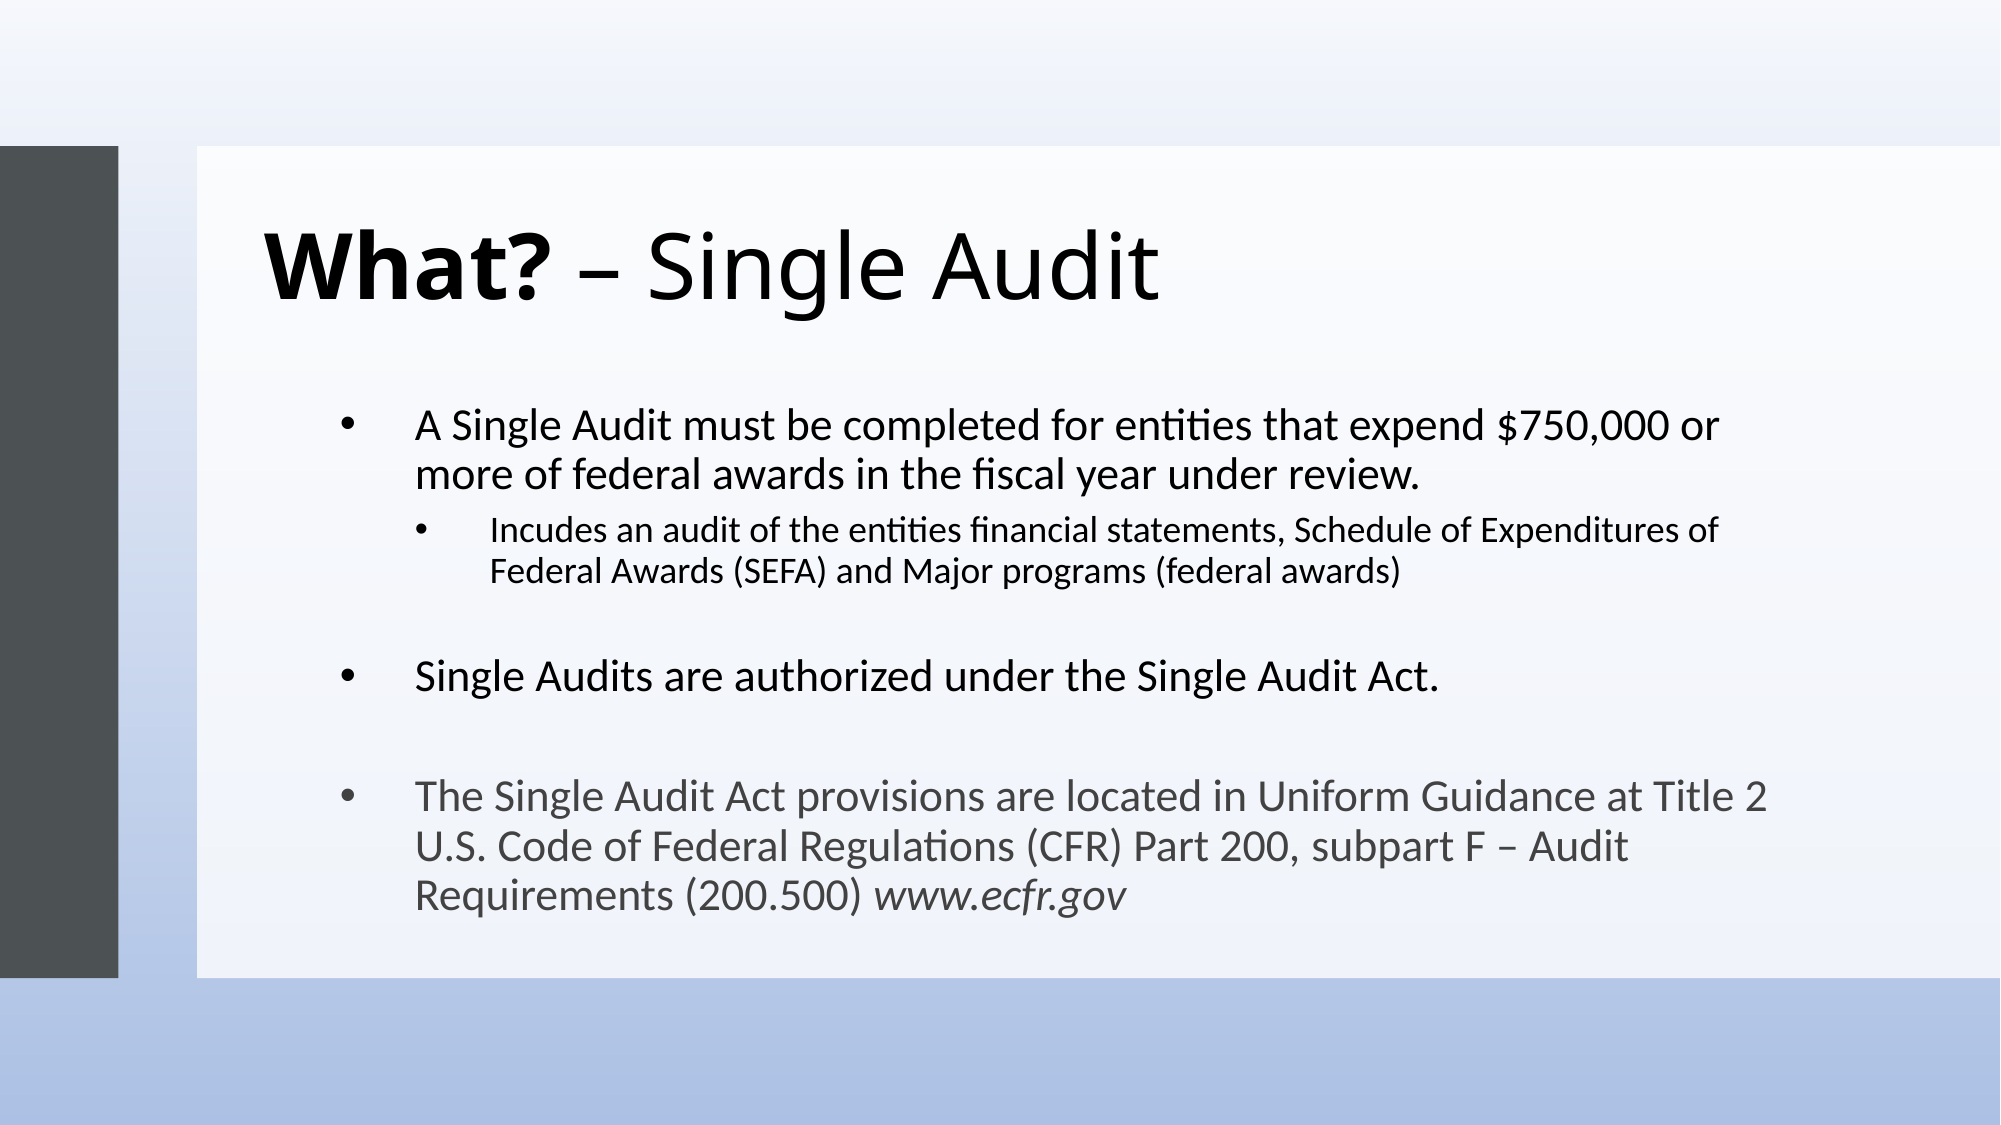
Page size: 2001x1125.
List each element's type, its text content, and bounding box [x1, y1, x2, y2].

title What? – Single Audit [249, 172, 1803, 368]
text_box [196, 145, 2000, 979]
text_box [0, 0, 2000, 1125]
list A Single Audit must be completed for entities that expend $750,000 or more of federal awards in the fiscal year under review. Incudes an audit of the entities financial statements, Schedule of Expenditures of Federal Awards (SEFA) and Major programs (federal awards) Single Audits are authorized under the Single Audit Act. The Single Audit Act provisions are located in Uniform Guidance at Title 2 U.S. Code of Federal Regulations (CFR) Part 200, subpart F – Audit Requirements (200.500) www.ecfr.gov [249, 393, 1803, 952]
text_box [0, 145, 119, 979]
